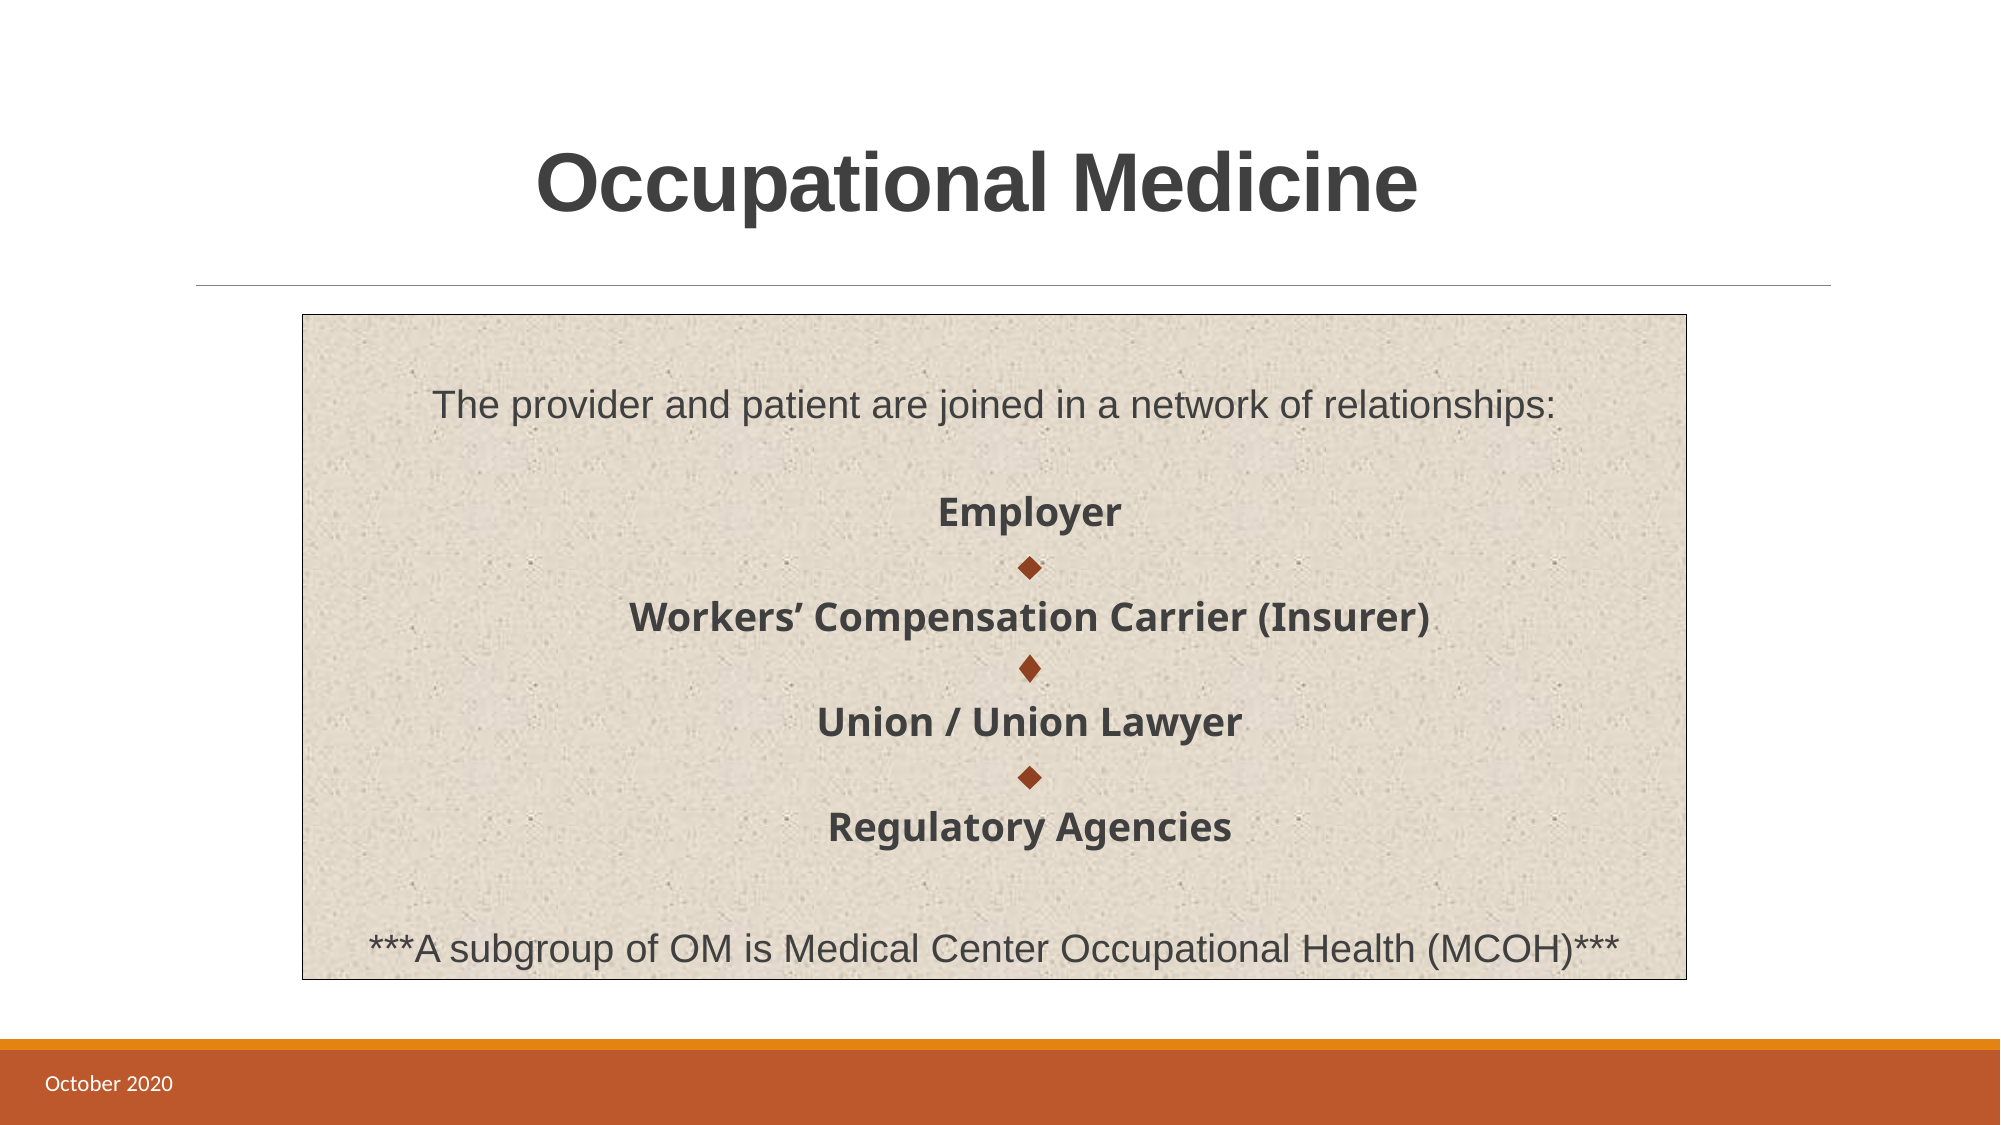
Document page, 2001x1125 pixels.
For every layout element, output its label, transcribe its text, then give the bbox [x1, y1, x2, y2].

list The provider and patient are joined in a network of relationships: Employer  Workers’ Compensation Carrier (Insurer) ♦ Union / Union Lawyer  Regulatory Agencies ***A subgroup of OM is Medical Center Occupational Health (MCOH)*** [302, 314, 1687, 980]
text_box October 2020 [30, 1061, 302, 1104]
title Occupational Medicine [302, 48, 1653, 237]
